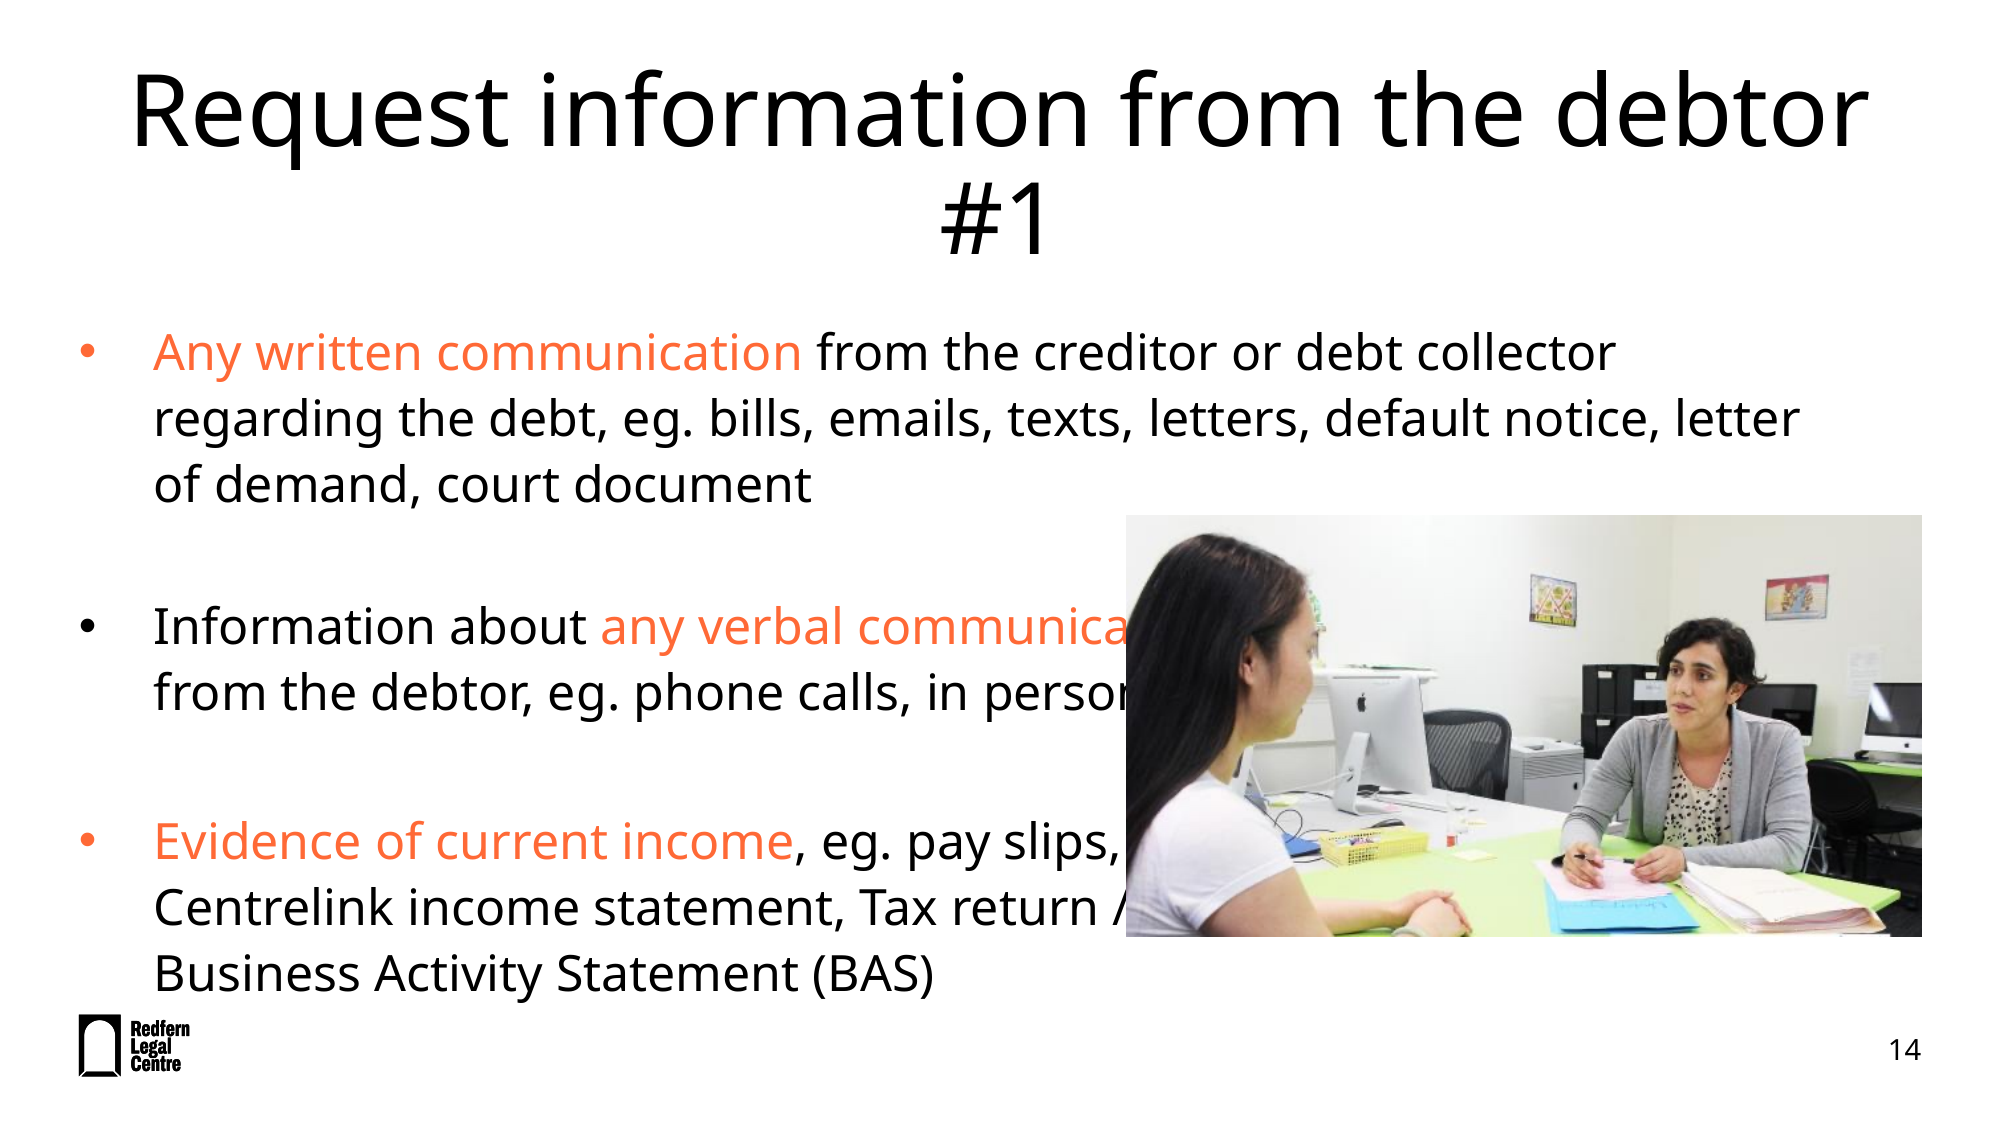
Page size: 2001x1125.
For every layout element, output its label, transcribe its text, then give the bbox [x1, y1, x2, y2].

list Any written communication from the creditor or debt collector regarding the debt, eg. bills, emails, texts, letters, default notice, letter of demand, court document Information about any verbal communication from the debtor, eg. phone calls, in person Evidence of current income, eg. pay slips, Centrelink income statement, Tax return / Business Activity Statement (BAS) [78, 314, 1840, 947]
title Request information from the debtor #1 [78, 60, 1922, 170]
picture [1126, 515, 1922, 937]
picture [78, 1013, 190, 1078]
slide_number 14 [1862, 1035, 1922, 1072]
